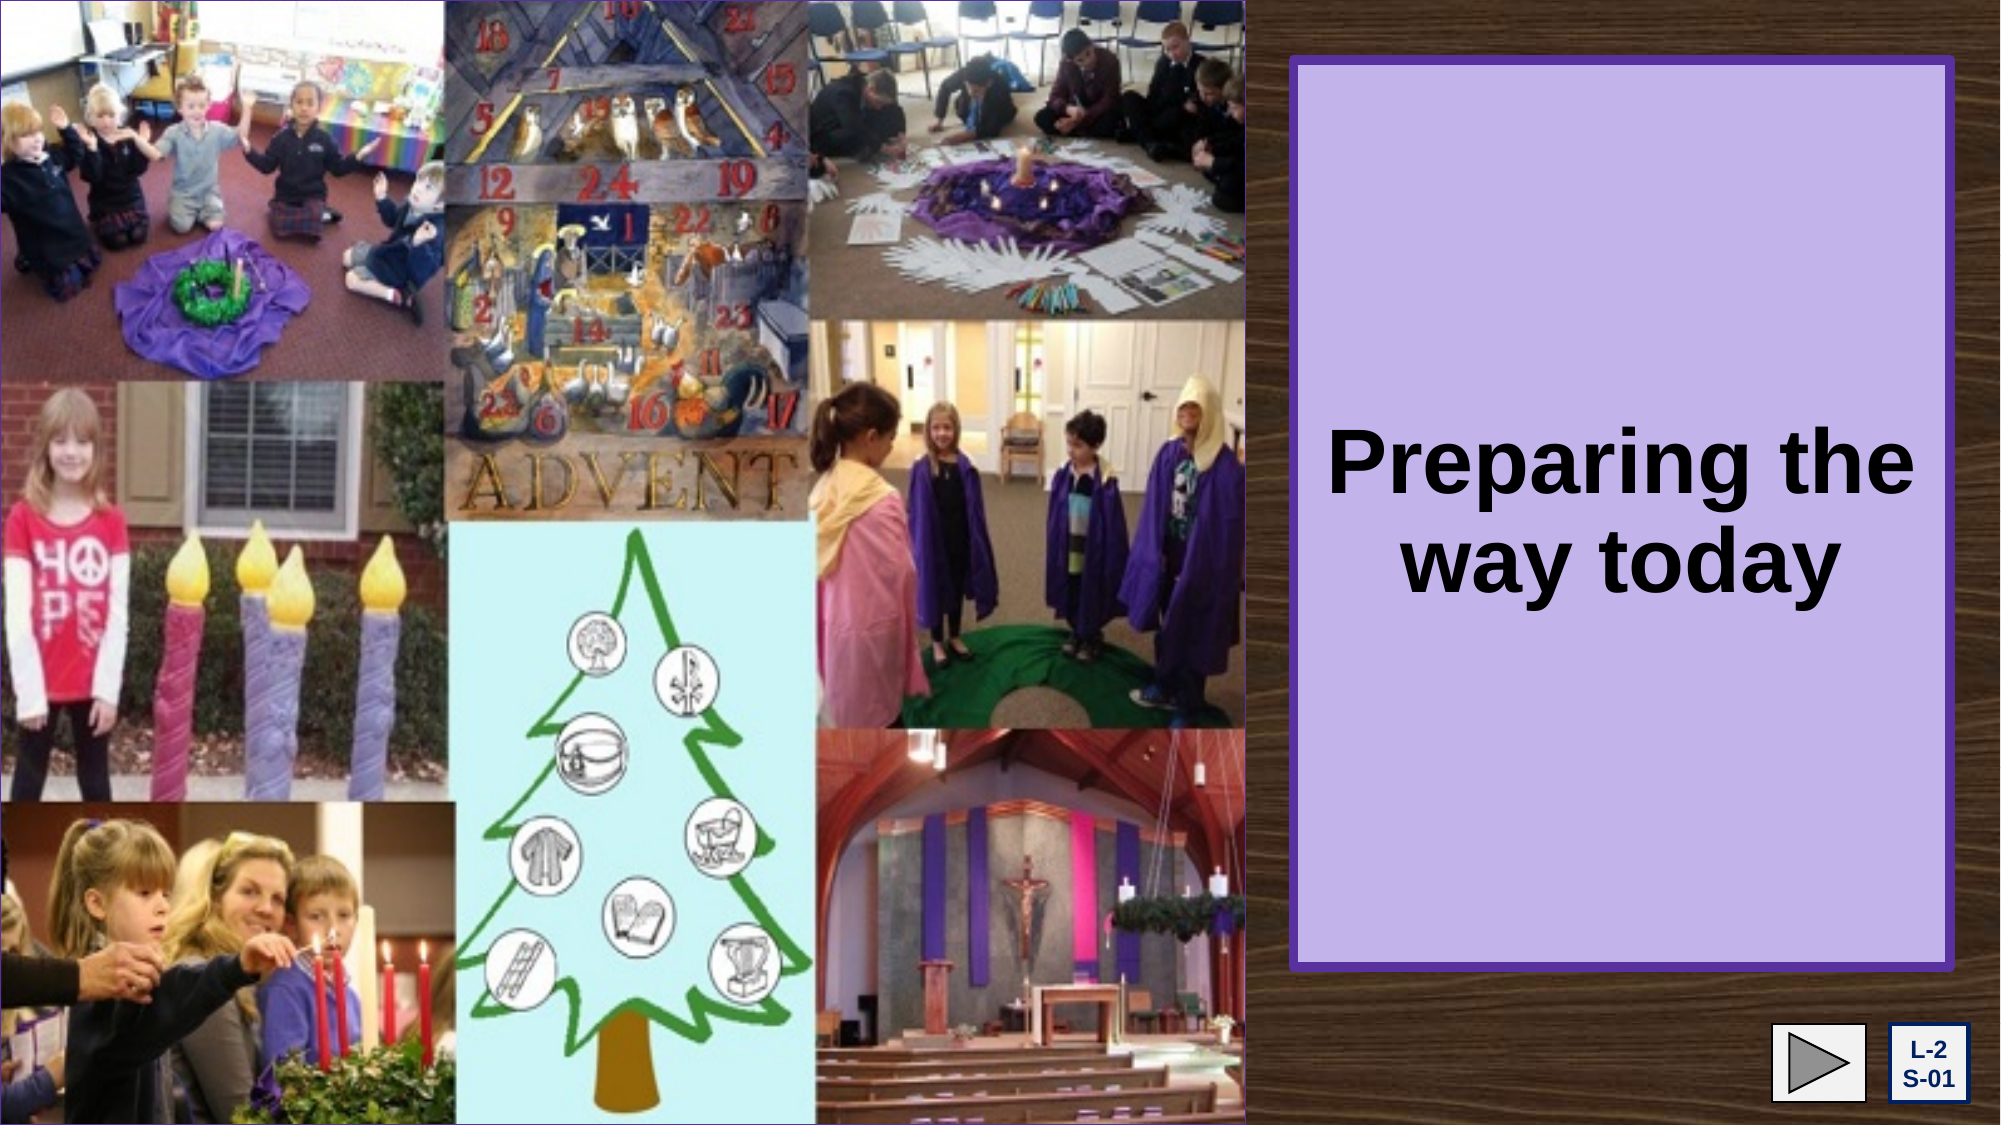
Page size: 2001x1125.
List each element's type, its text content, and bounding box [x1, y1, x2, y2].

title Preparing the way today [1293, 59, 1950, 968]
picture [0, 0, 2001, 1125]
text_box [1771, 1023, 1867, 1103]
text_box L-2 S-01 [1889, 1023, 1969, 1103]
